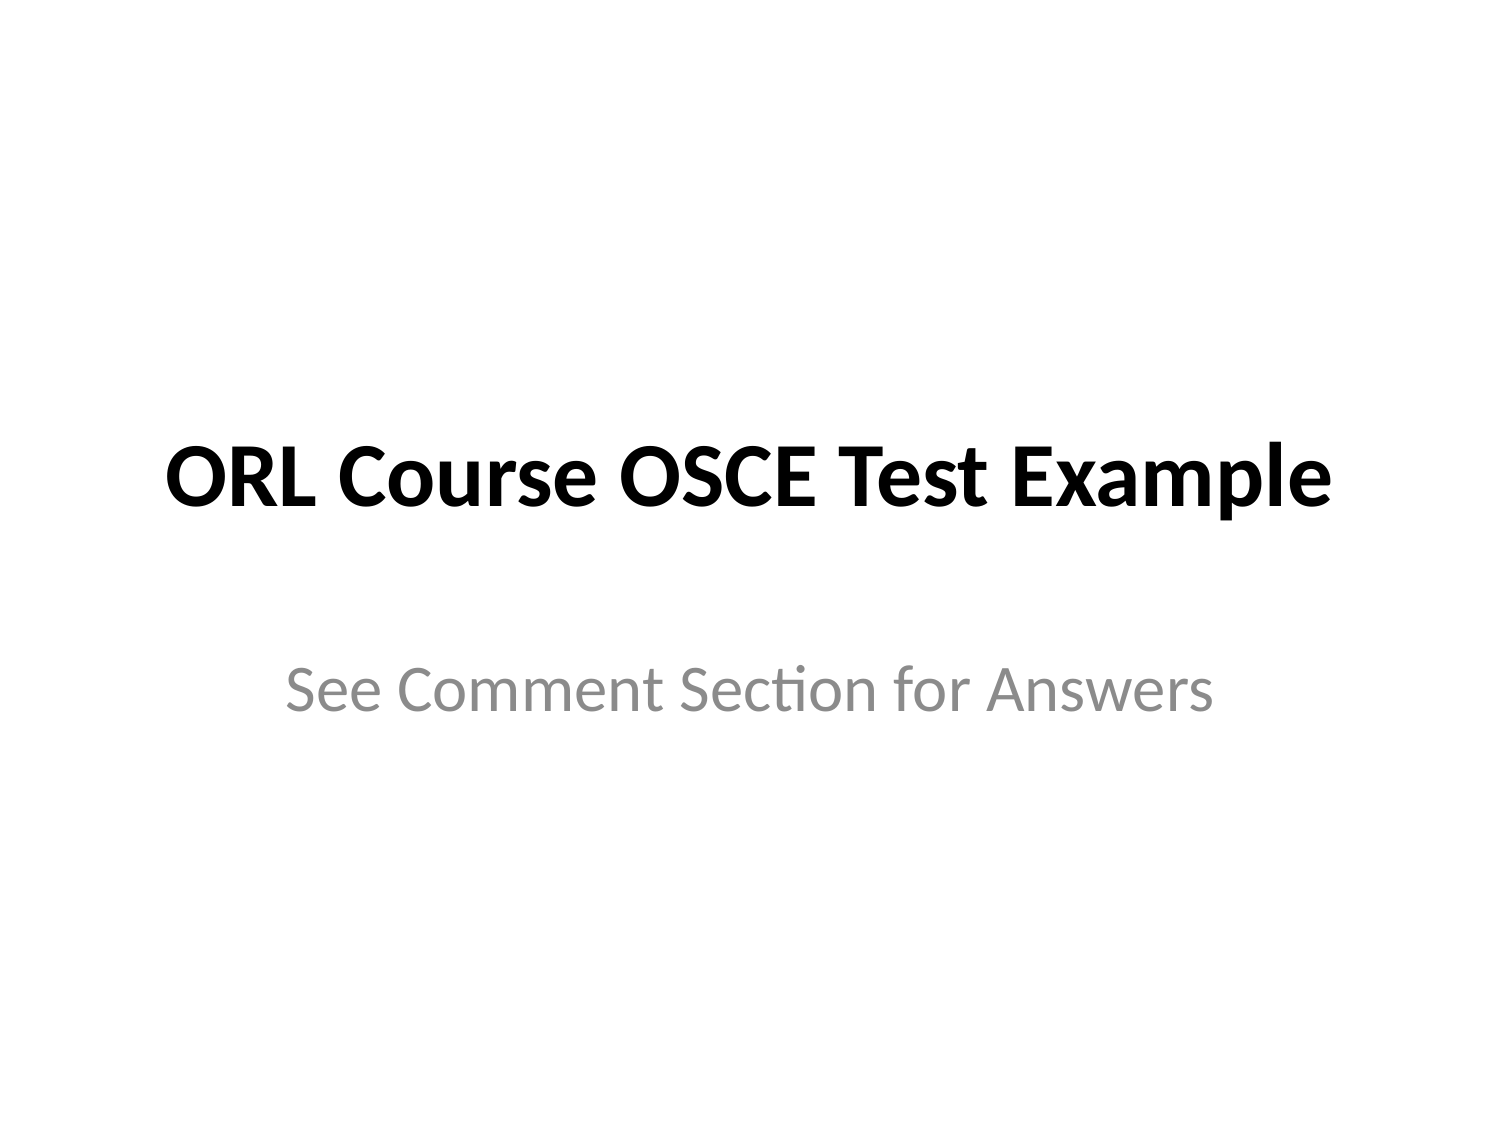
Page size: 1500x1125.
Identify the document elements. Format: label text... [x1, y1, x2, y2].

subtitle See Comment Section for Answers [225, 637, 1275, 925]
title ORL Course OSCE Test Example [112, 349, 1388, 591]
